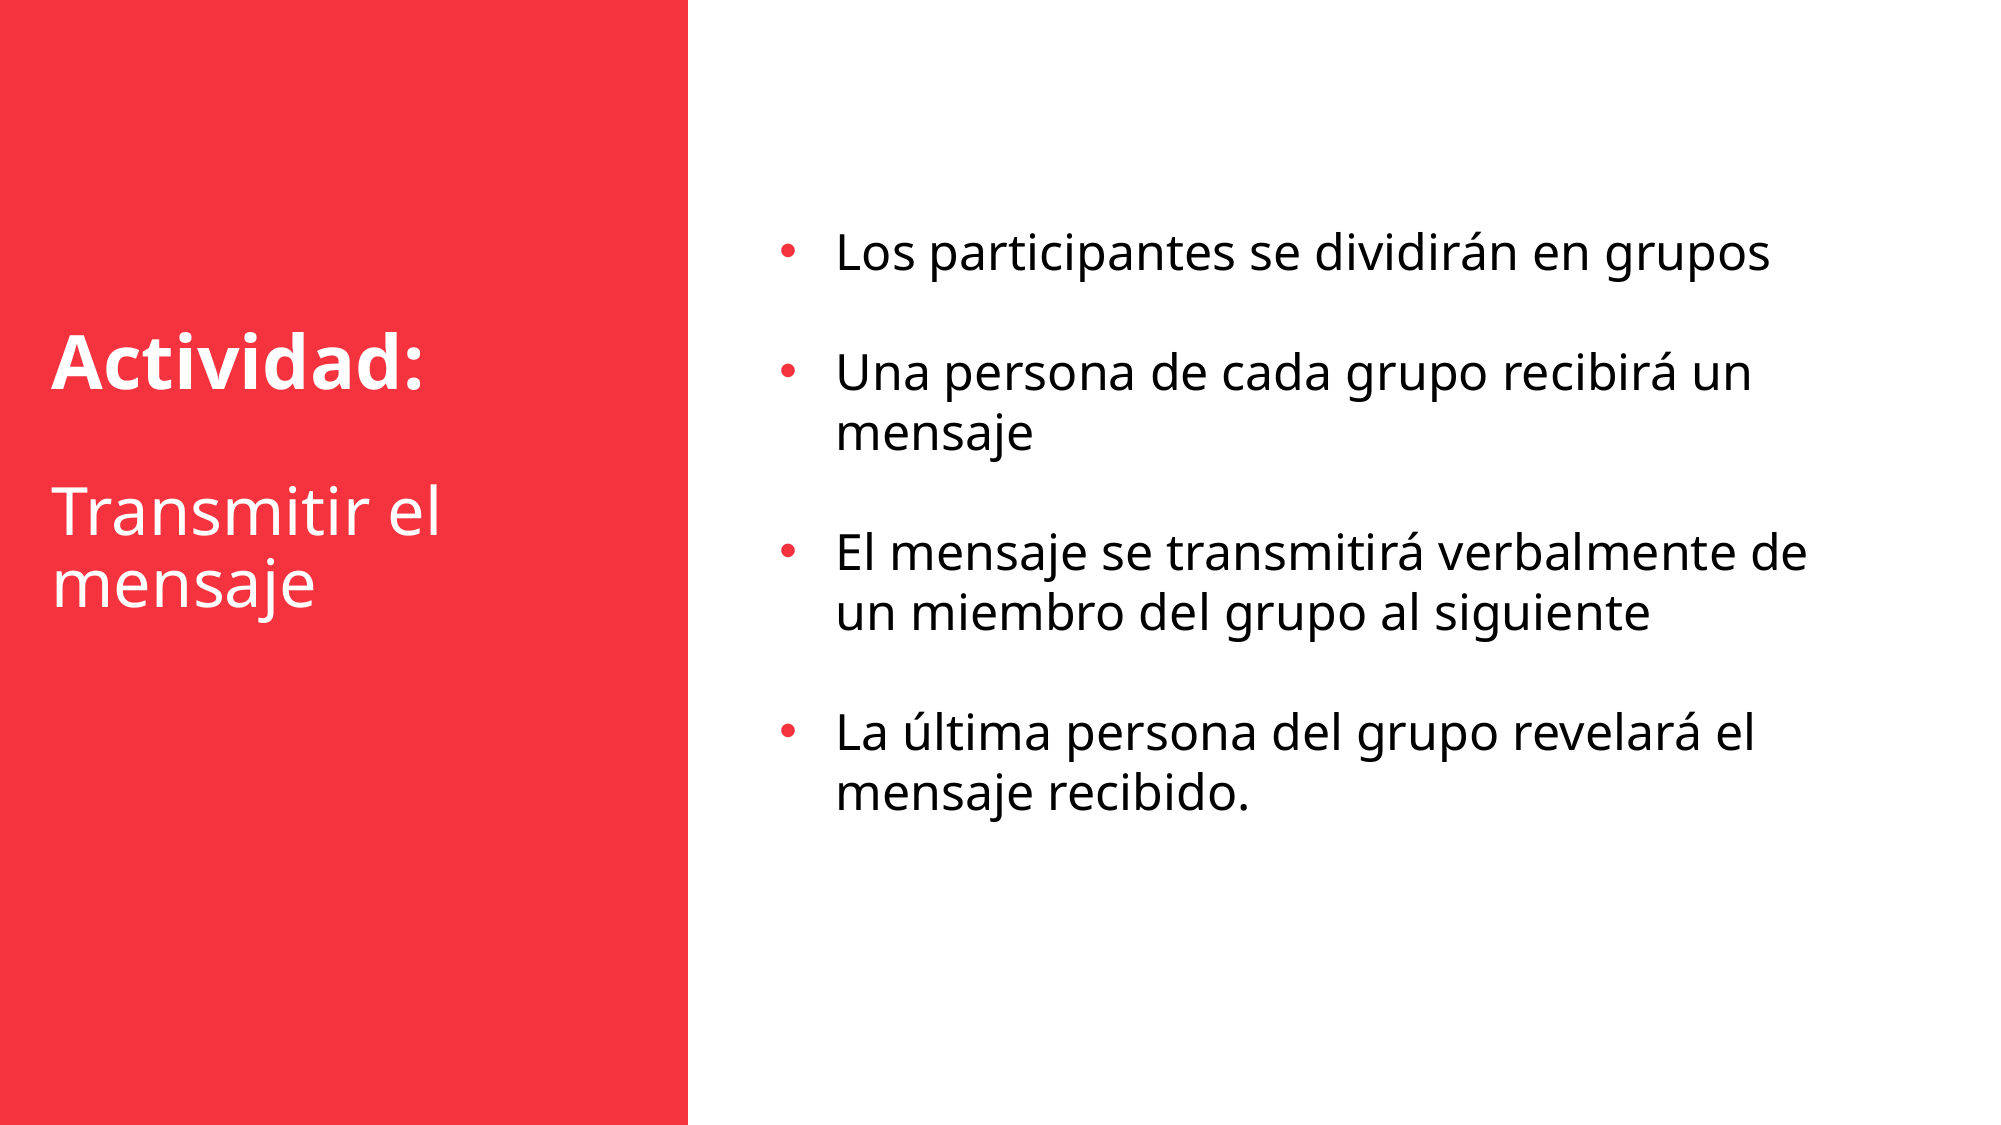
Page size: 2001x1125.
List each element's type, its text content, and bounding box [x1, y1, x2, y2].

text_box Actividad: Transmitir el mensaje [36, 104, 661, 842]
text_box Los participantes se dividirán en grupos Una persona de cada grupo recibirá un mensaje El mensaje se transmitirá verbalmente de un miembro del grupo al siguiente La última persona del grupo revelará el mensaje recibido. [764, 213, 1900, 869]
text_box [0, 0, 688, 1125]
